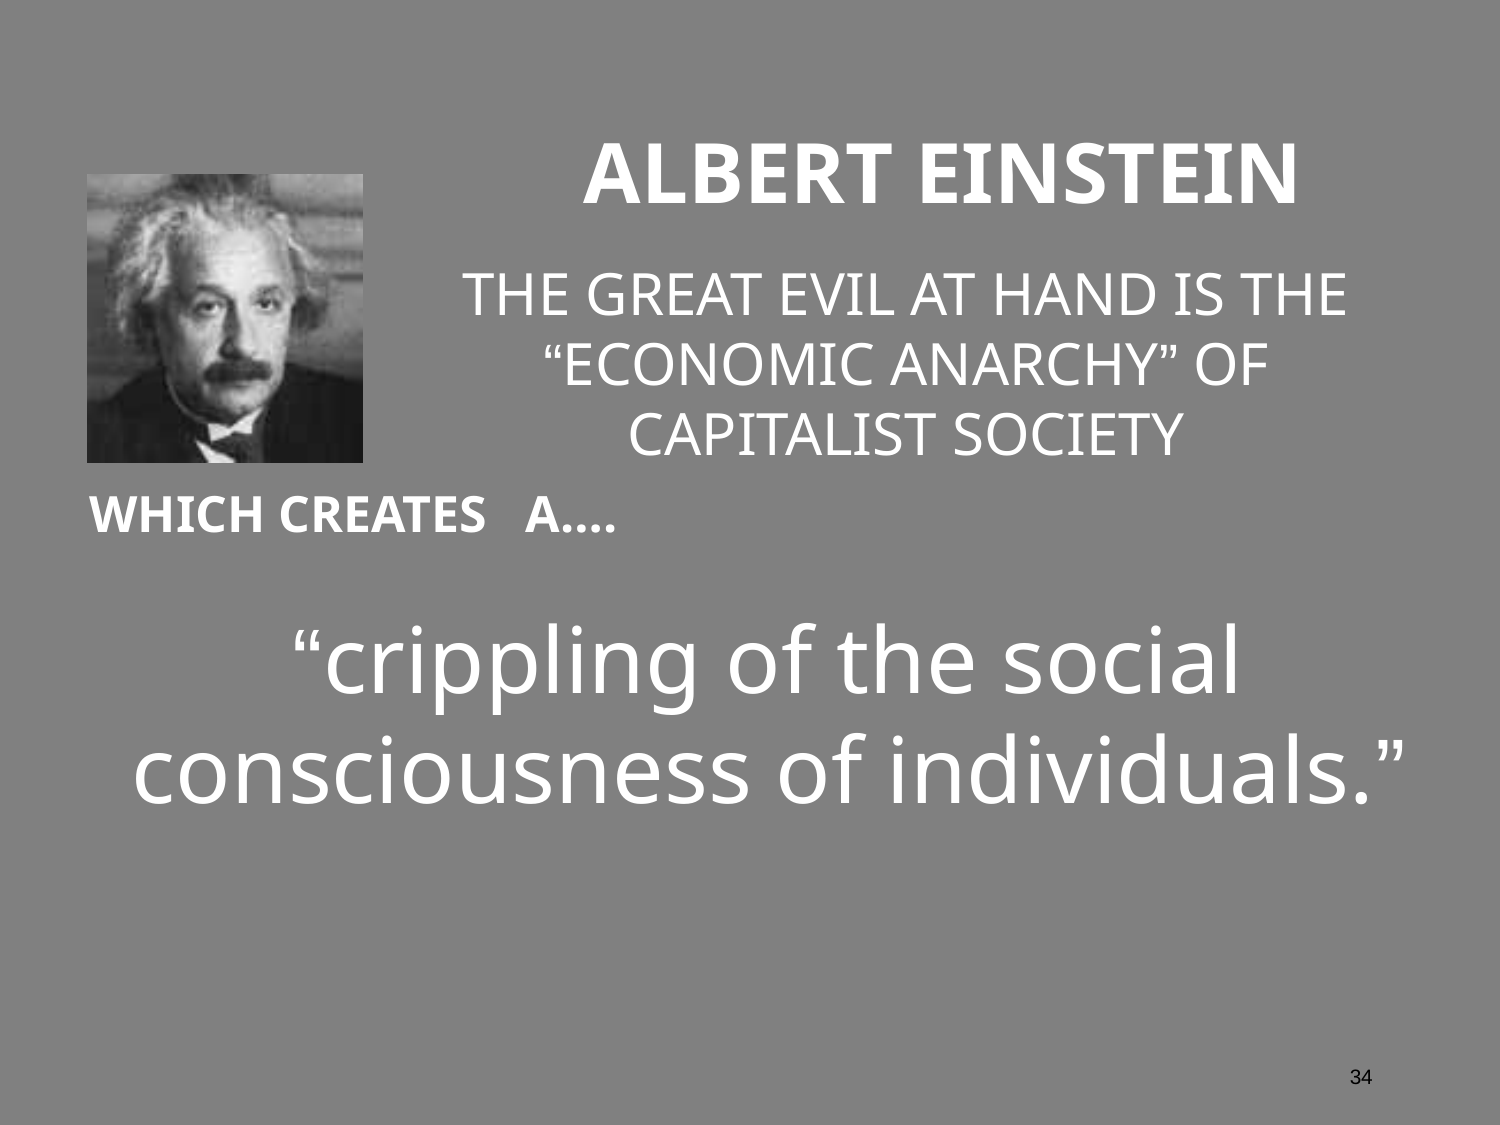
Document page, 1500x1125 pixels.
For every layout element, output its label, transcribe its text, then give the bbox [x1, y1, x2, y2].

text_box 34 [1074, 1056, 1388, 1107]
text_box ALBERT EINSTEIN [487, 112, 1400, 228]
text_box WHICH CREATES A…. “crippling of the social consciousness of individuals.” [75, 474, 1463, 830]
picture [87, 174, 363, 463]
text_box THE GREAT EVIL AT HAND IS THE “ECONOMIC ANARCHY” OF CAPITALIST SOCIETY [387, 249, 1425, 475]
